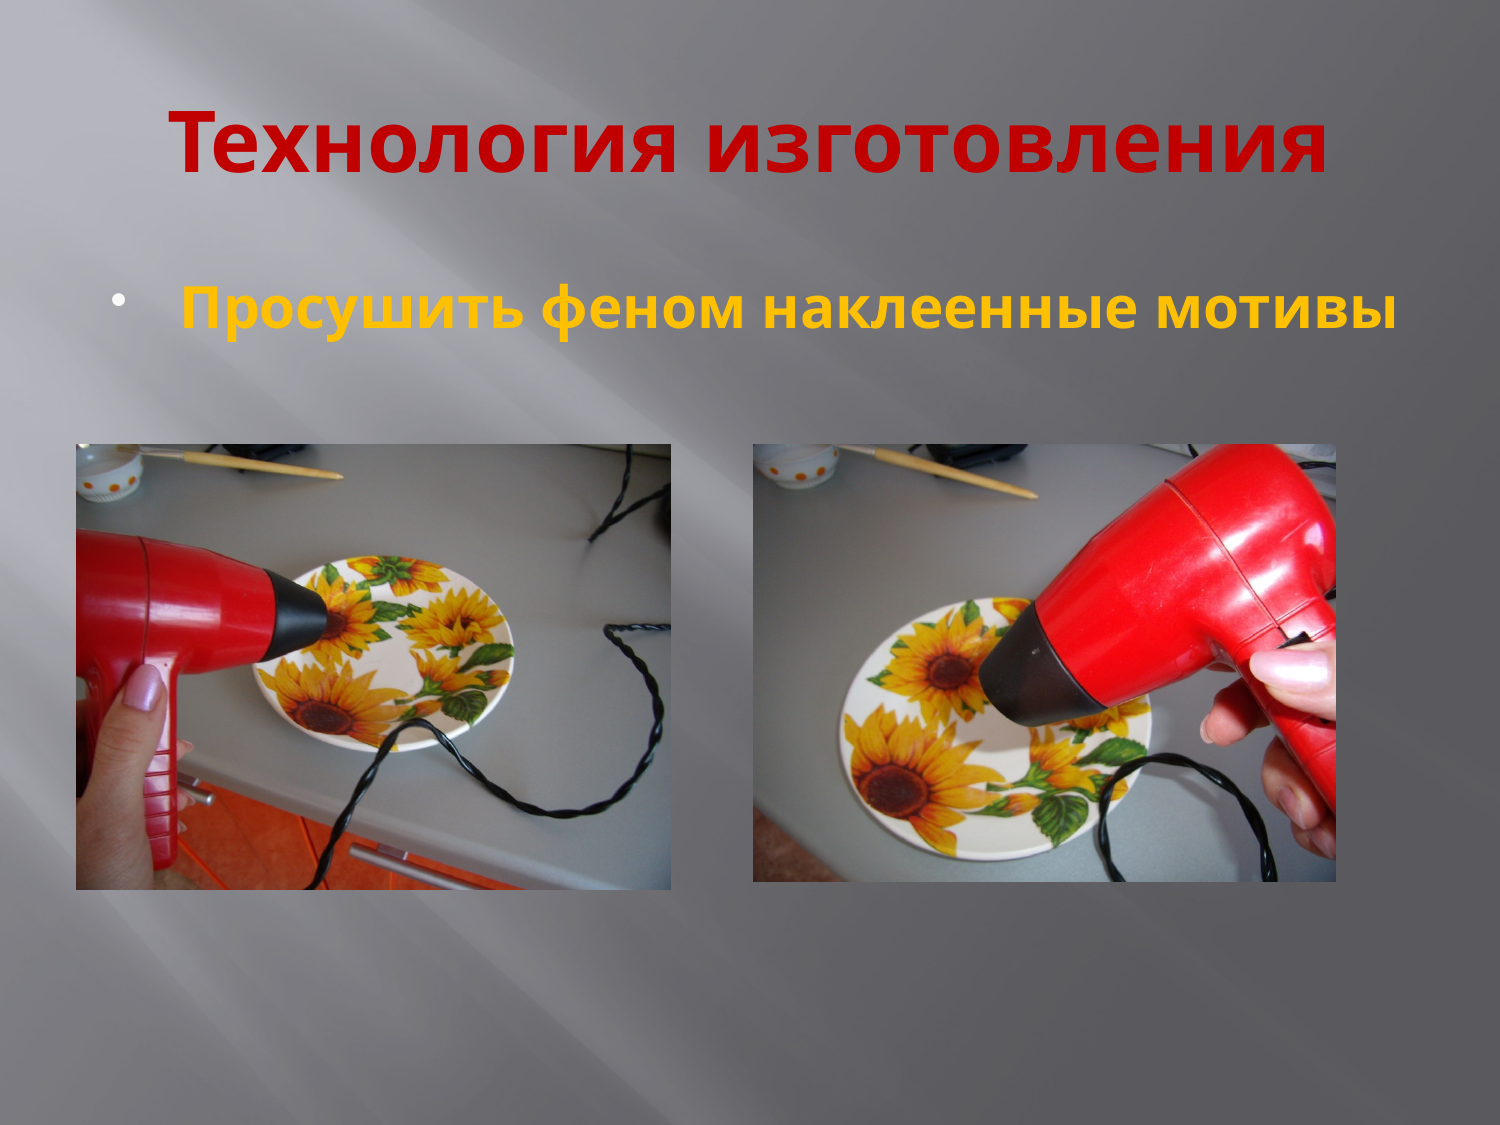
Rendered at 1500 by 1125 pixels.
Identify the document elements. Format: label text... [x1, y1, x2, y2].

picture [76, 444, 671, 890]
title Технология изготовления [75, 45, 1425, 233]
picture [752, 444, 1337, 882]
list Просушить феном наклеенные мотивы [75, 262, 1425, 1035]
